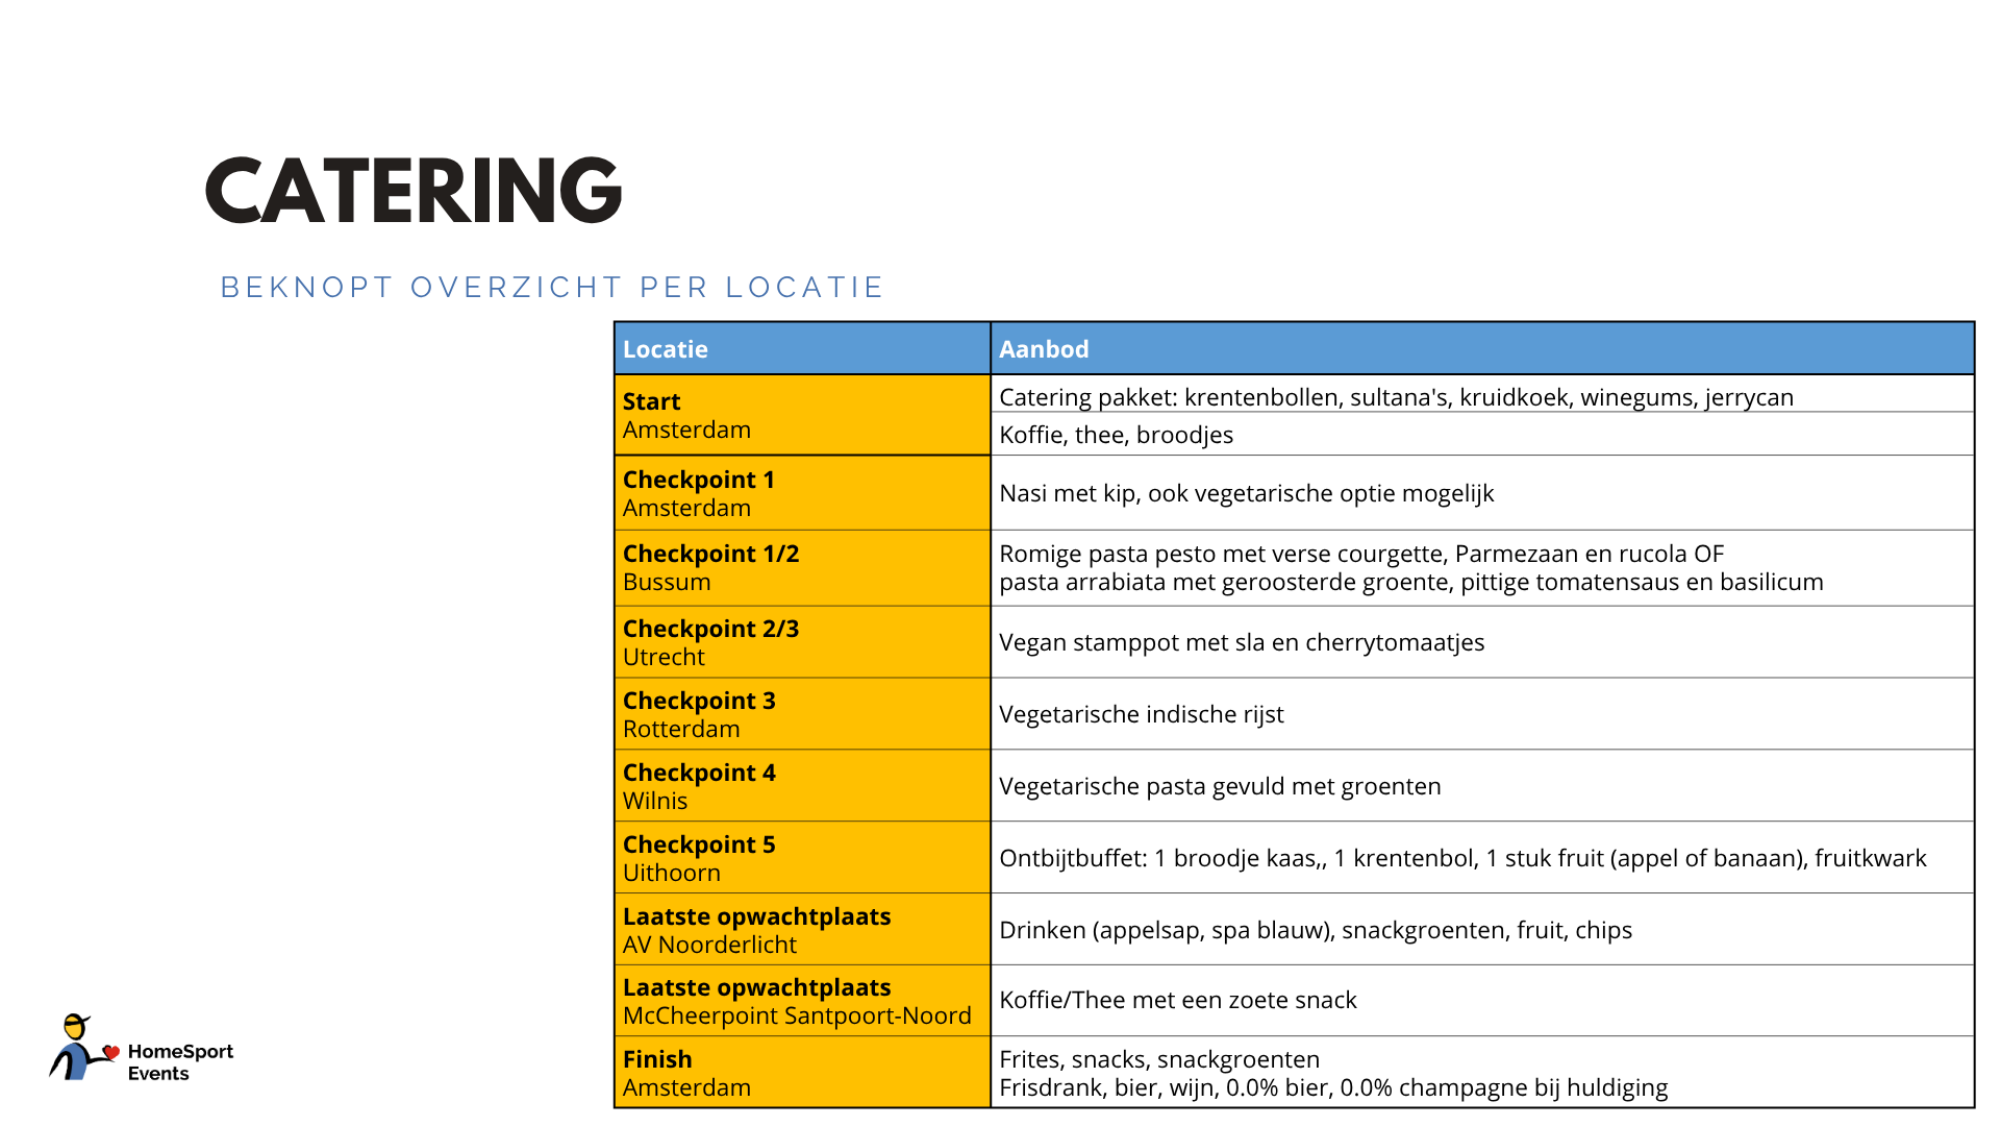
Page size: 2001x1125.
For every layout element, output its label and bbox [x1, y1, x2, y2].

list [0, 0, 2000, 1125]
